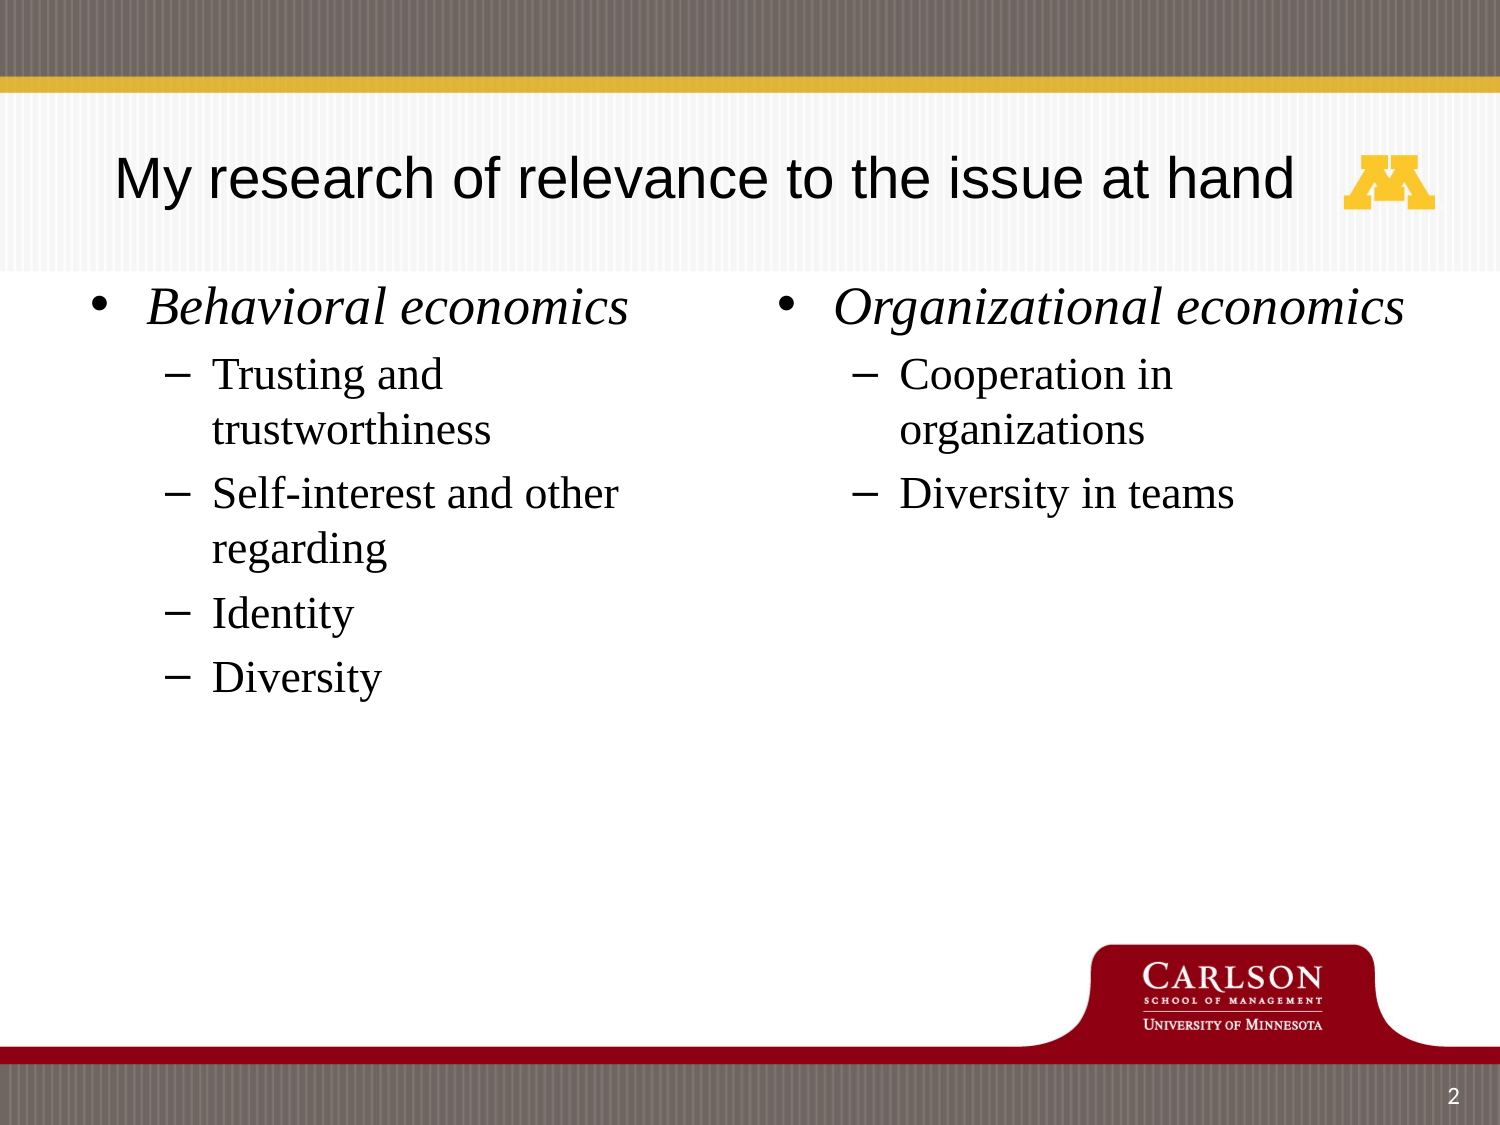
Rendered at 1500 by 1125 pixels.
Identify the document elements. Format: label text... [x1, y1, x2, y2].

title My research of relevance to the issue at hand [75, 87, 1338, 263]
list Behavioral economics Trusting and trustworthiness Self-interest and other regarding Identity Diversity [75, 262, 738, 1005]
picture [0, 0, 1500, 1125]
slide_number 2 [1125, 1065, 1475, 1125]
list Organizational economics Cooperation in organizations Diversity in teams [762, 262, 1425, 1005]
